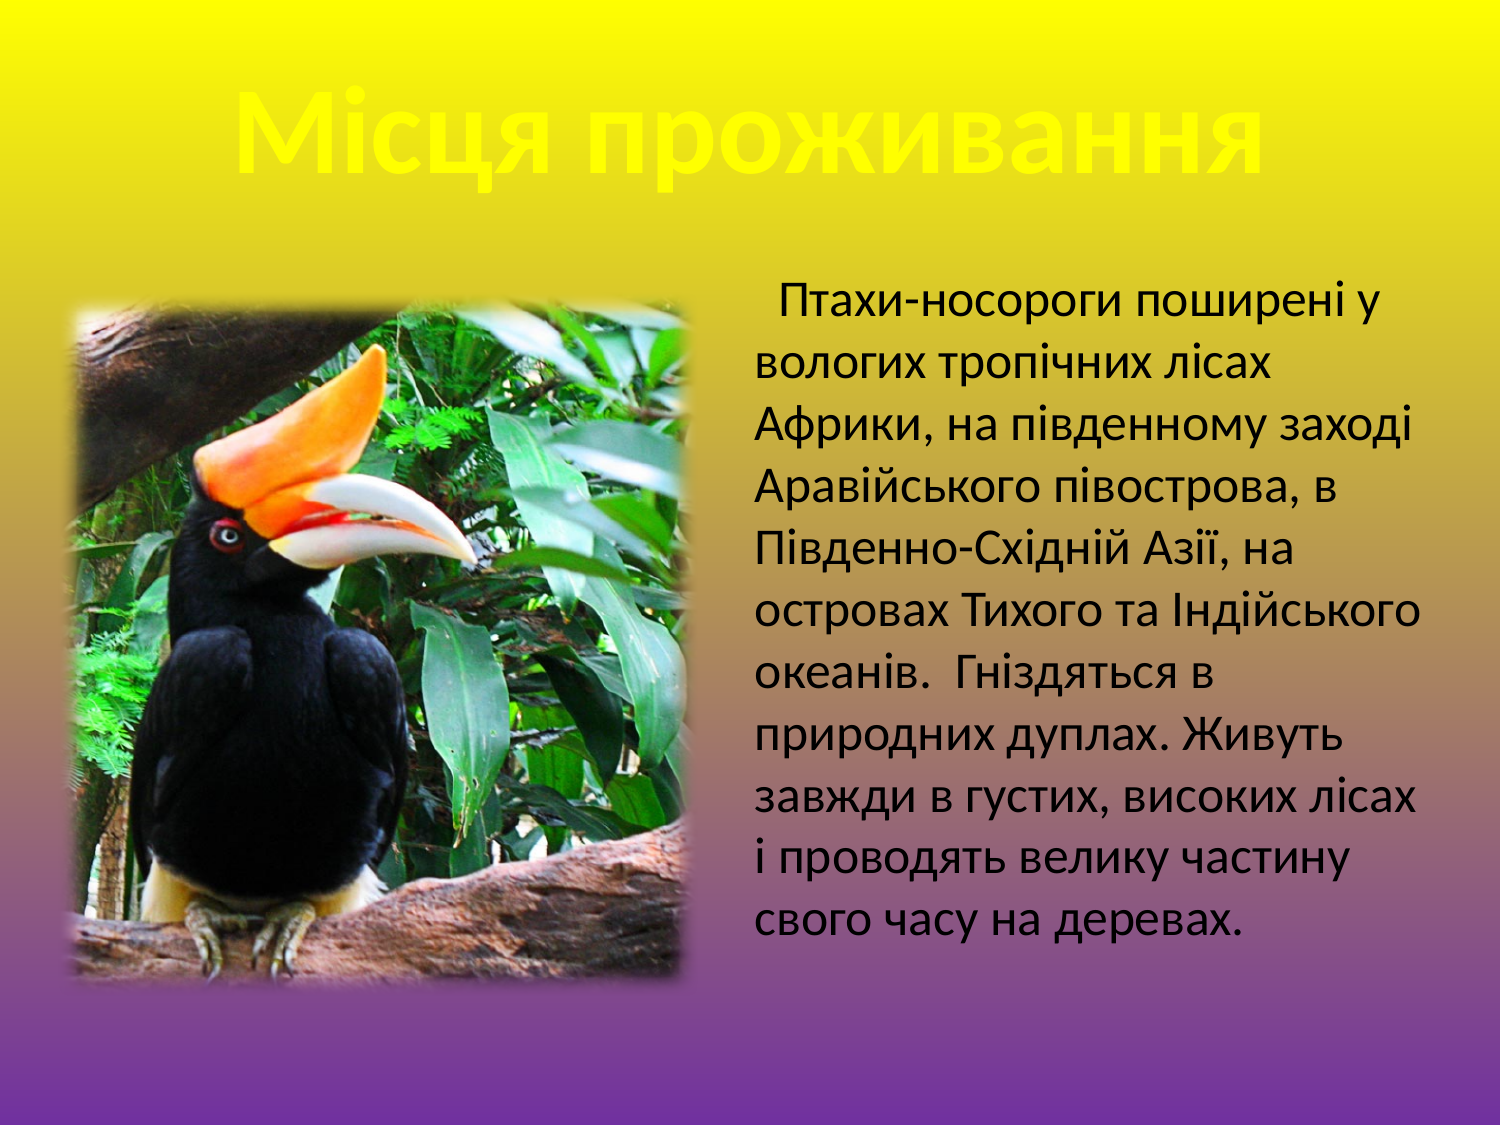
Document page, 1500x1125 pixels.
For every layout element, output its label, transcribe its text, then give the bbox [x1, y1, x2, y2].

text_box Місця проживання [140, 46, 1416, 200]
list Птахи-носороги поширені у вологих тропічних лісах Африки, на південному заході Аравійського півострова, в Південно-Східній Азії, на островах Тихого та Індійського океанів. Гніздяться в природних дуплах. Живуть завжди в густих, високих лісах і проводять велику частину свого часу на деревах. [691, 257, 1454, 1043]
picture [58, 292, 699, 997]
